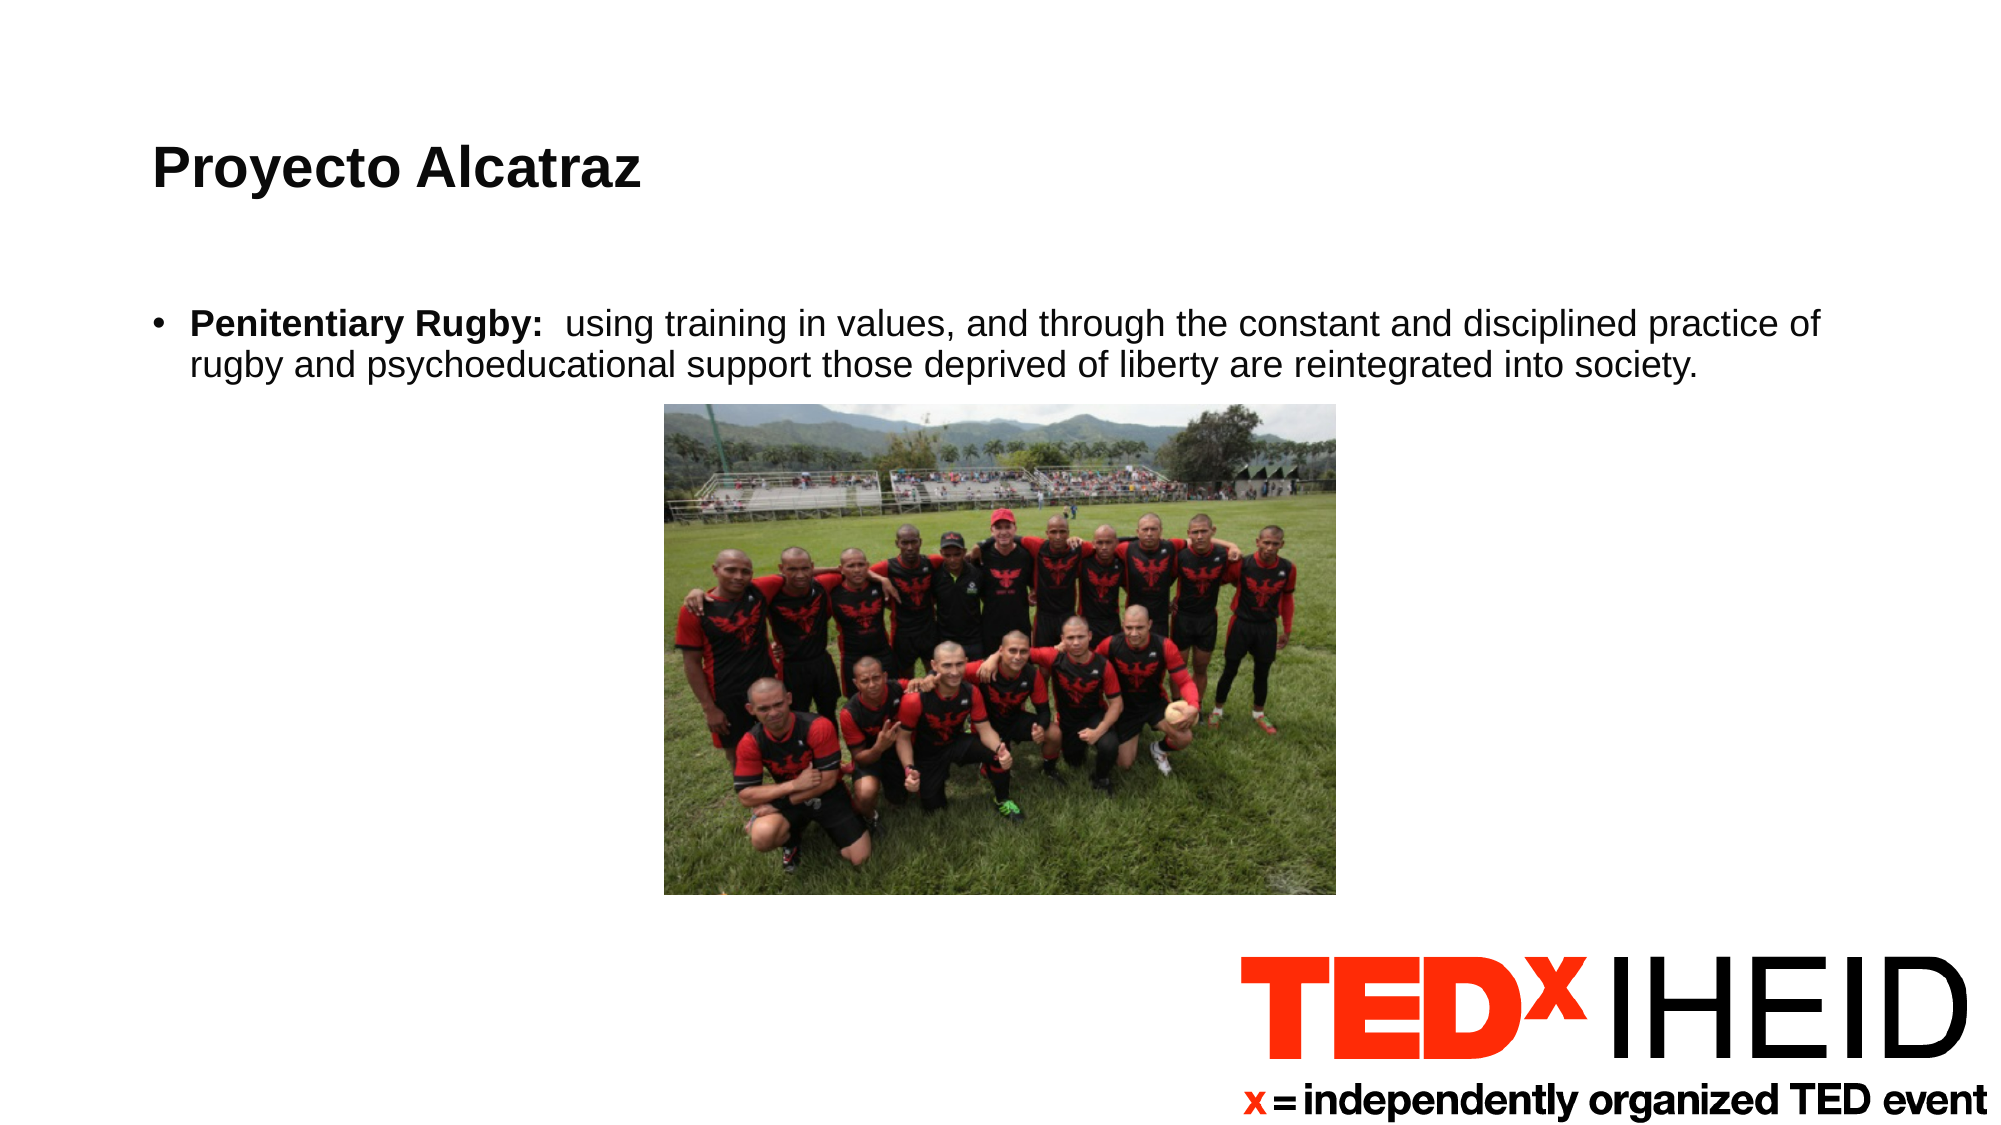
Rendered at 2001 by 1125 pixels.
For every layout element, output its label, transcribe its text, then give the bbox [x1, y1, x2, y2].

picture [663, 404, 1336, 895]
list Penitentiary Rugby: using training in values, and through the constant and disciplined practice of rugby and psychoeducational support those deprived of liberty are reintegrated into society. [137, 296, 1863, 893]
title Proyecto Alcatraz [137, 59, 1863, 278]
picture [1241, 936, 1987, 1125]
